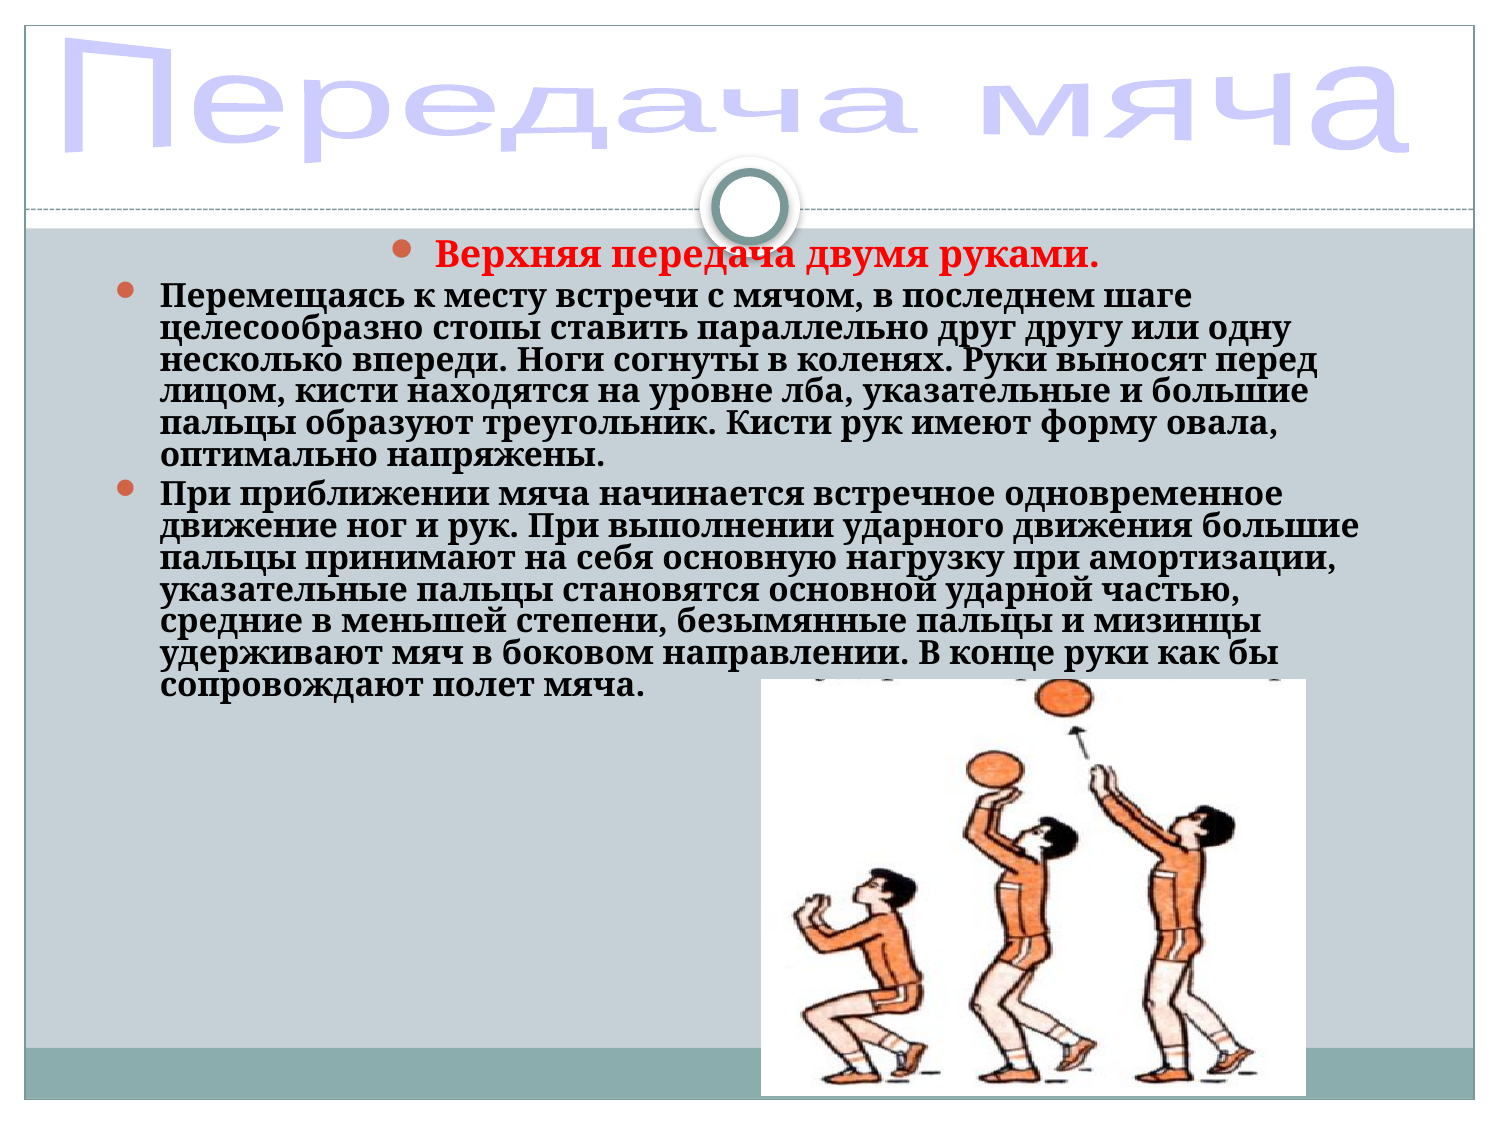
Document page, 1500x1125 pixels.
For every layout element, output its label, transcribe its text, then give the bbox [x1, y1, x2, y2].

picture [761, 679, 1306, 1096]
list Верхняя передача двумя руками. Перемещаясь к месту встречи с мячом, в последнем шаге целесообразно стопы ставить параллельно друг другу или одну несколько впереди. Ноги согнуты в коленях. Руки выносят перед лицом, кисти находятся на уровне лба, указательные и большие пальцы образуют треугольник. Кисти рук имеют форму овала, оптимально напряжены. При приближении мяча начинается встречное одновременное движение ног и рук. При выполнении ударного движения большие пальцы принимают на себя основную нагрузку при амортизации, указательные пальцы становятся основной ударной частью, средние в меньшей степени, безымянные пальцы и мизинцы удерживают мяч в боковом направлении. В конце руки как бы сопровождают полет мяча. [99, 231, 1400, 752]
